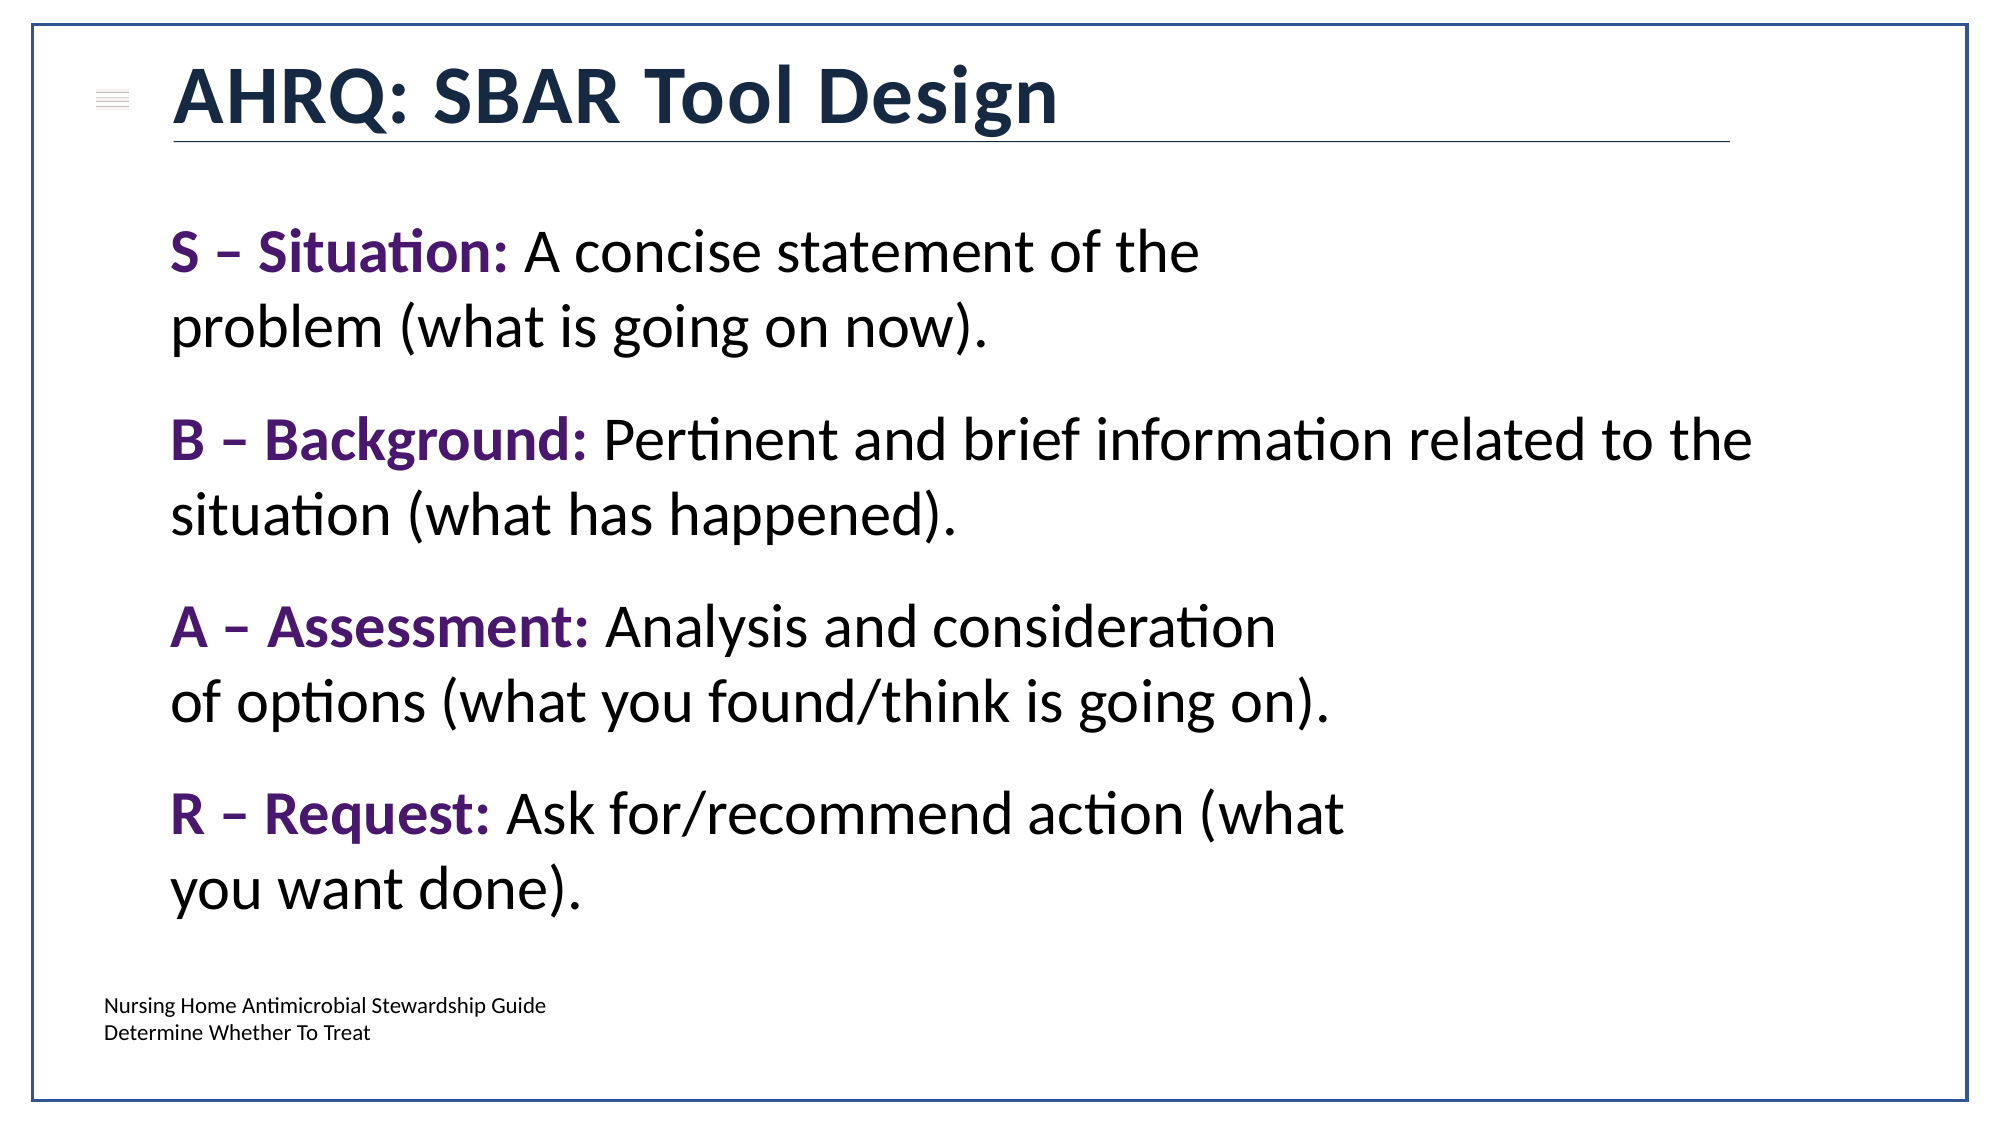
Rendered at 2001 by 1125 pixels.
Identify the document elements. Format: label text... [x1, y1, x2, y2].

text_box S – Situation: A concise statement of the problem (what is going on now). B – Background: Pertinent and brief information related to the situation (what has happened). A – Assessment: Analysis and consideration of options (what you found/think is going on). R – Request: Ask for/recommend action (what you want done). [155, 203, 1883, 930]
picture [96, 89, 129, 110]
text_box [32, 24, 1968, 1101]
text_box Nursing Home Antimicrobial Stewardship Guide Determine Whether To Treat [87, 983, 1355, 1052]
text_box AHRQ: SBAR Tool Design [173, 40, 1827, 141]
